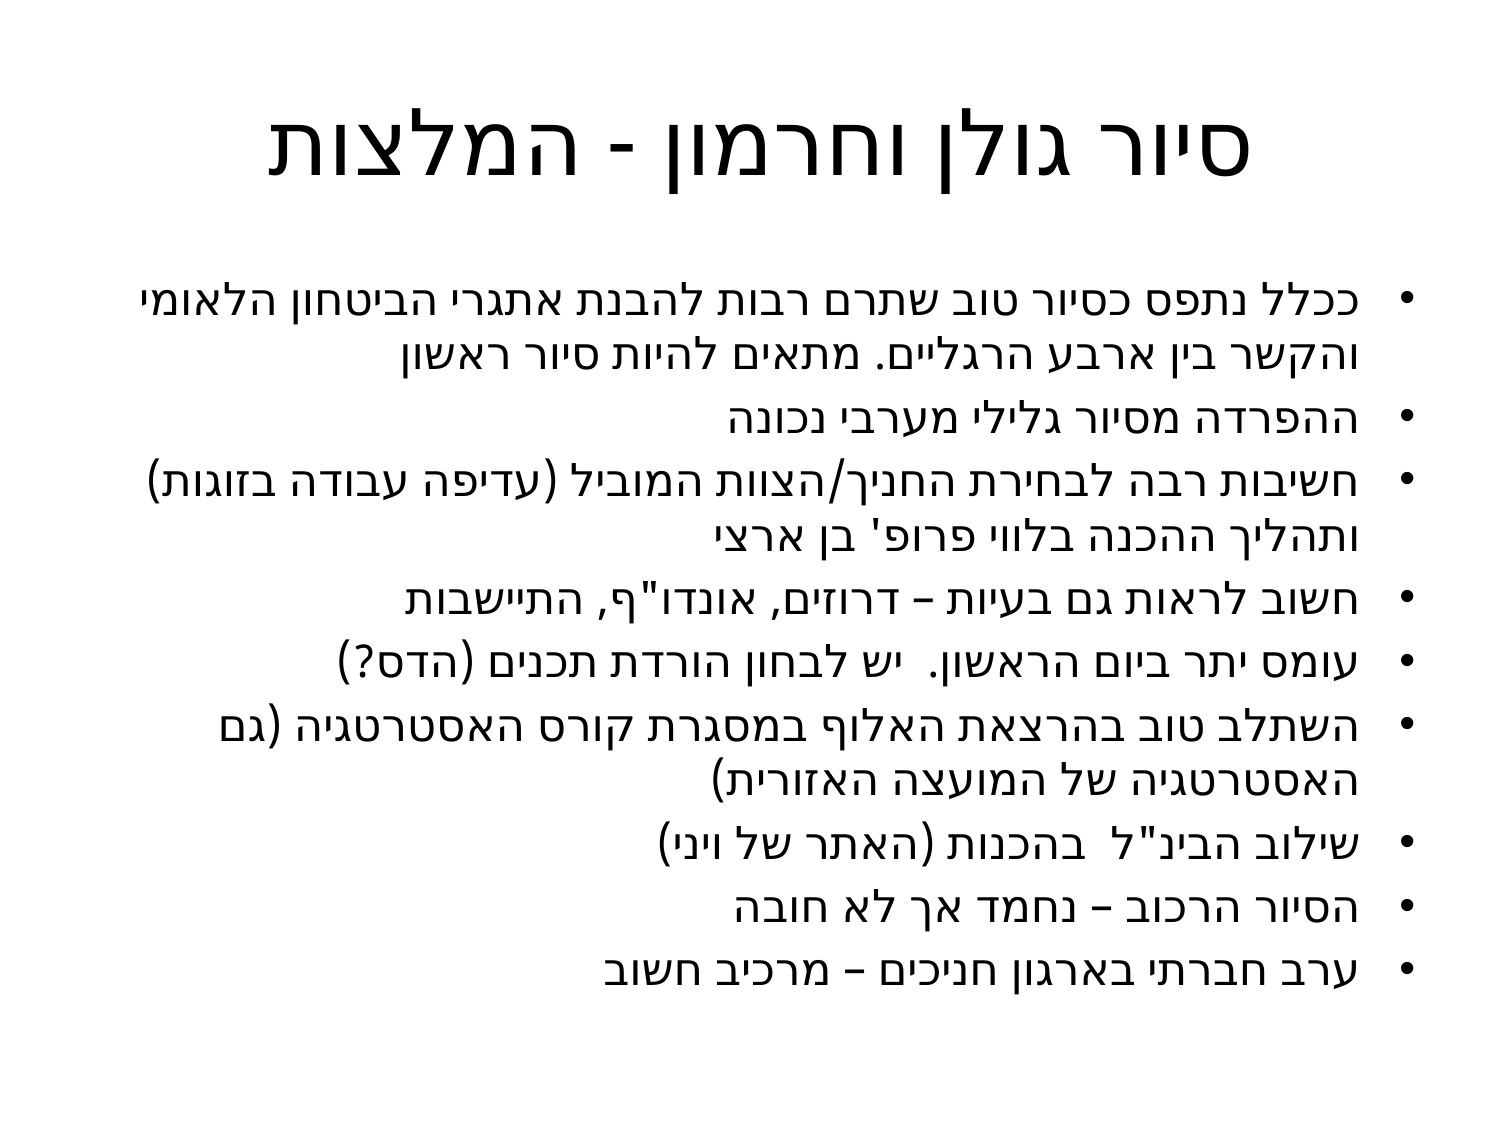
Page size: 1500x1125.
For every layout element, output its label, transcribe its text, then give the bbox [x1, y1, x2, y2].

list ככלל נתפס כסיור טוב שתרם רבות להבנת אתגרי הביטחון הלאומי והקשר בין ארבע הרגליים. מתאים להיות סיור ראשון ההפרדה מסיור גלילי מערבי נכונה חשיבות רבה לבחירת החניך/הצוות המוביל (עדיפה עבודה בזוגות) ותהליך ההכנה בלווי פרופ' בן ארצי חשוב לראות גם בעיות – דרוזים, אונדו"ף, התיישבות עומס יתר ביום הראשון. יש לבחון הורדת תכנים (הדס?) השתלב טוב בהרצאת האלוף במסגרת קורס האסטרטגיה (גם האסטרטגיה של המועצה האזורית) שילוב הבינ"ל בהכנות (האתר של ויני) הסיור הרכוב – נחמד אך לא חובה ערב חברתי בארגון חניכים – מרכיב חשוב [75, 262, 1425, 1005]
title סיור גולן וחרמון - המלצות [75, 45, 1425, 233]
